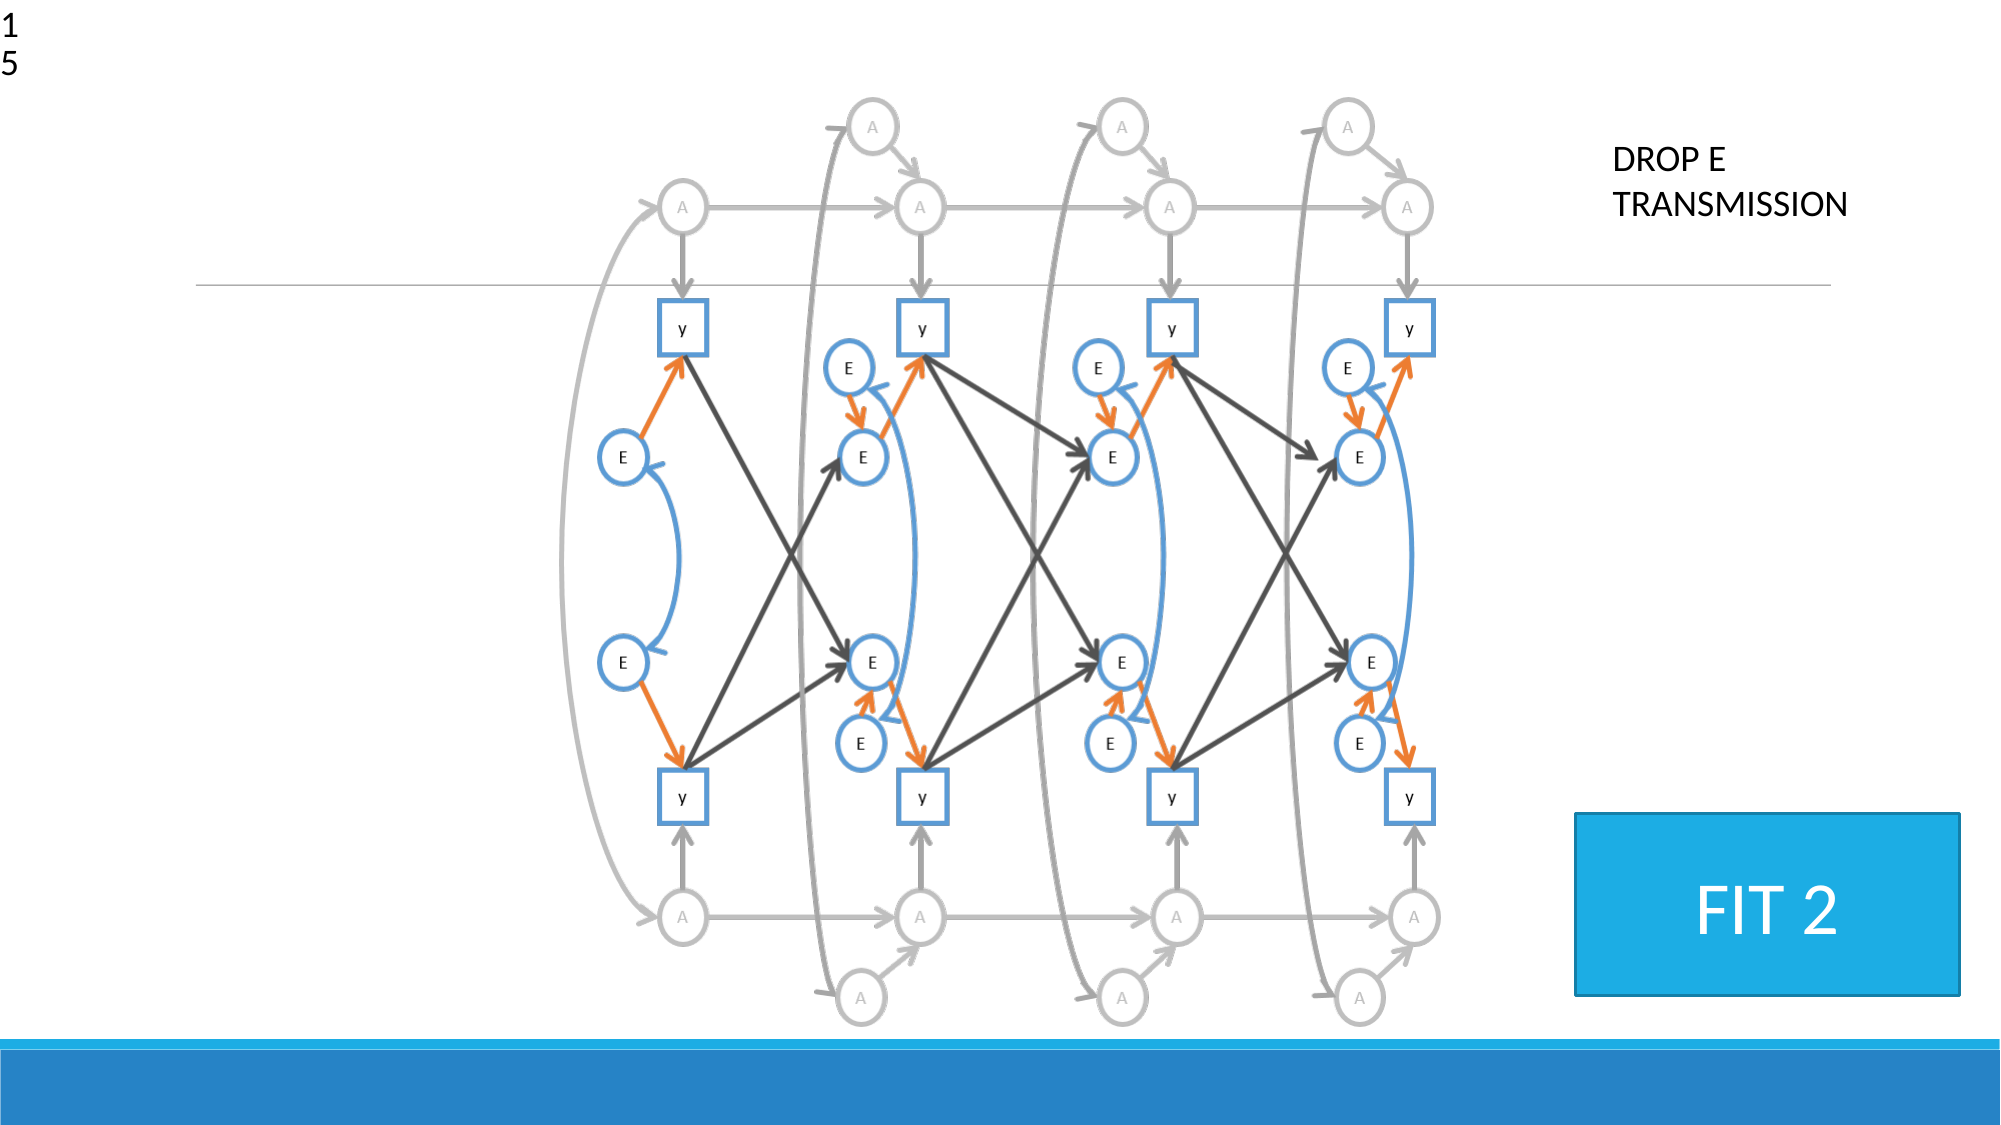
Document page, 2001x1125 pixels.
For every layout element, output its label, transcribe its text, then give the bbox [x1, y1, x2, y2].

text_box FIT 2 [1575, 813, 1960, 996]
picture [559, 97, 1441, 1028]
text_box DROP E TRANSMISSION [1597, 126, 1960, 232]
